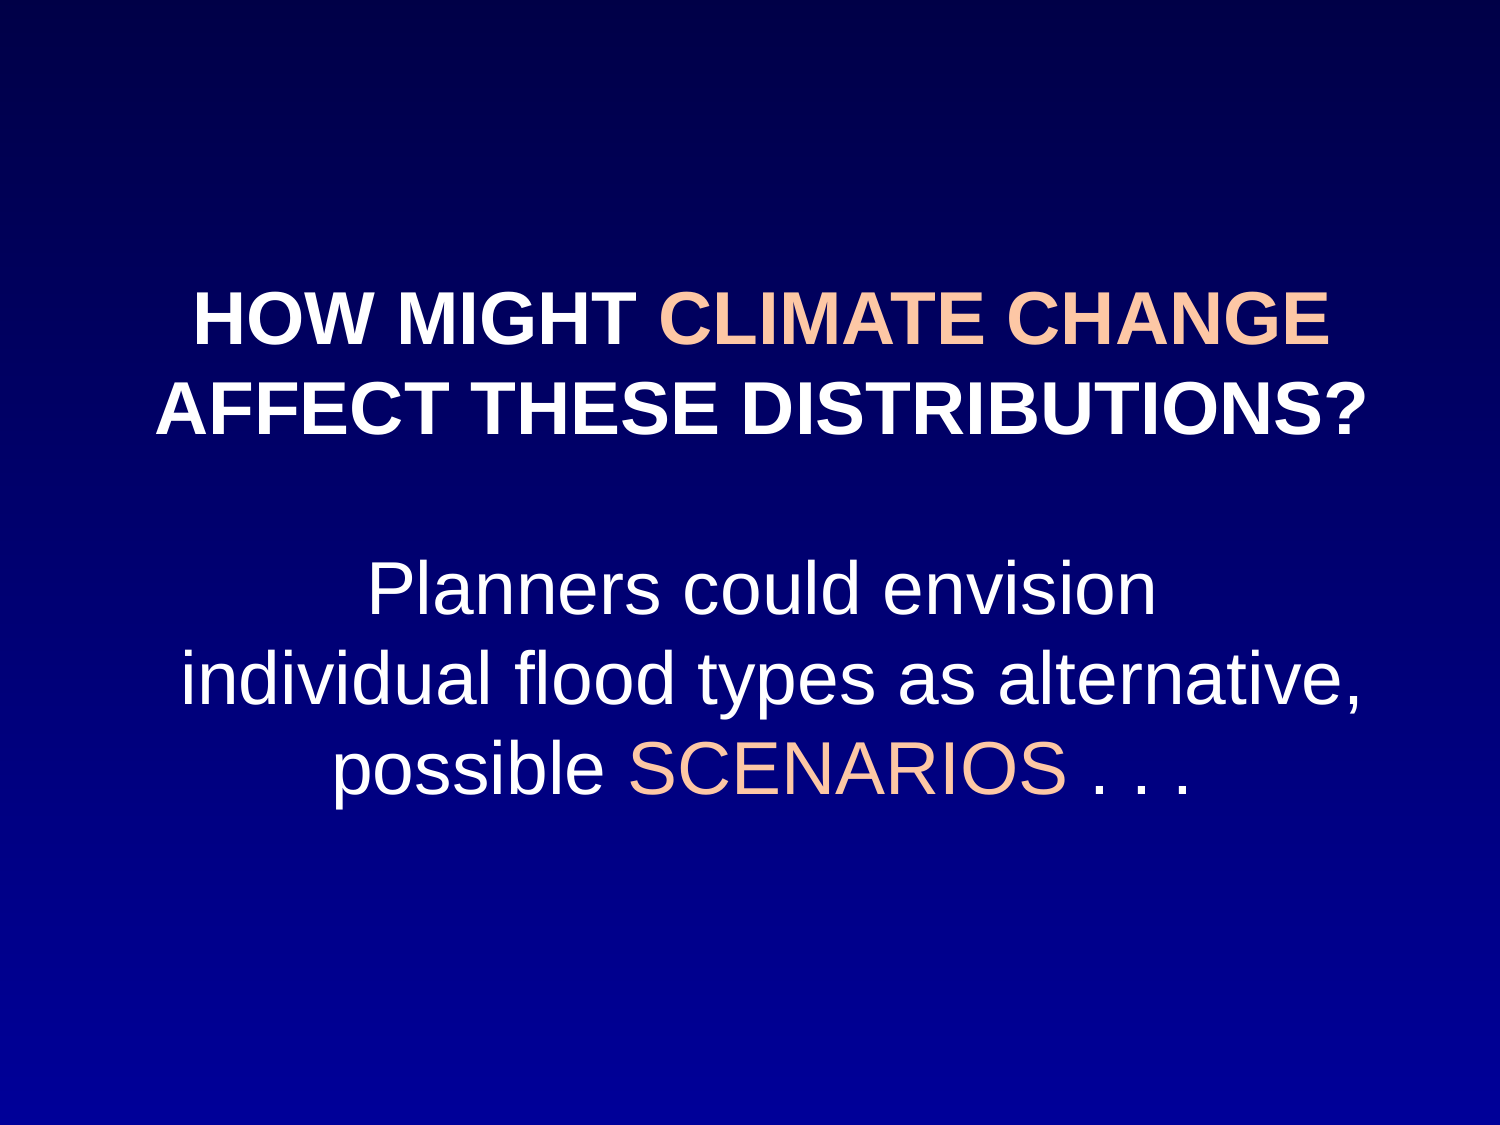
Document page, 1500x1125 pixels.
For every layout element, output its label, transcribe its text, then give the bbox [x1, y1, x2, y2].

text_box HOW MIGHT CLIMATE CHANGE AFFECT THESE DISTRIBUTIONS? Planners could envision individual flood types as alternative, possible SCENARIOS . . . [124, 262, 1400, 818]
